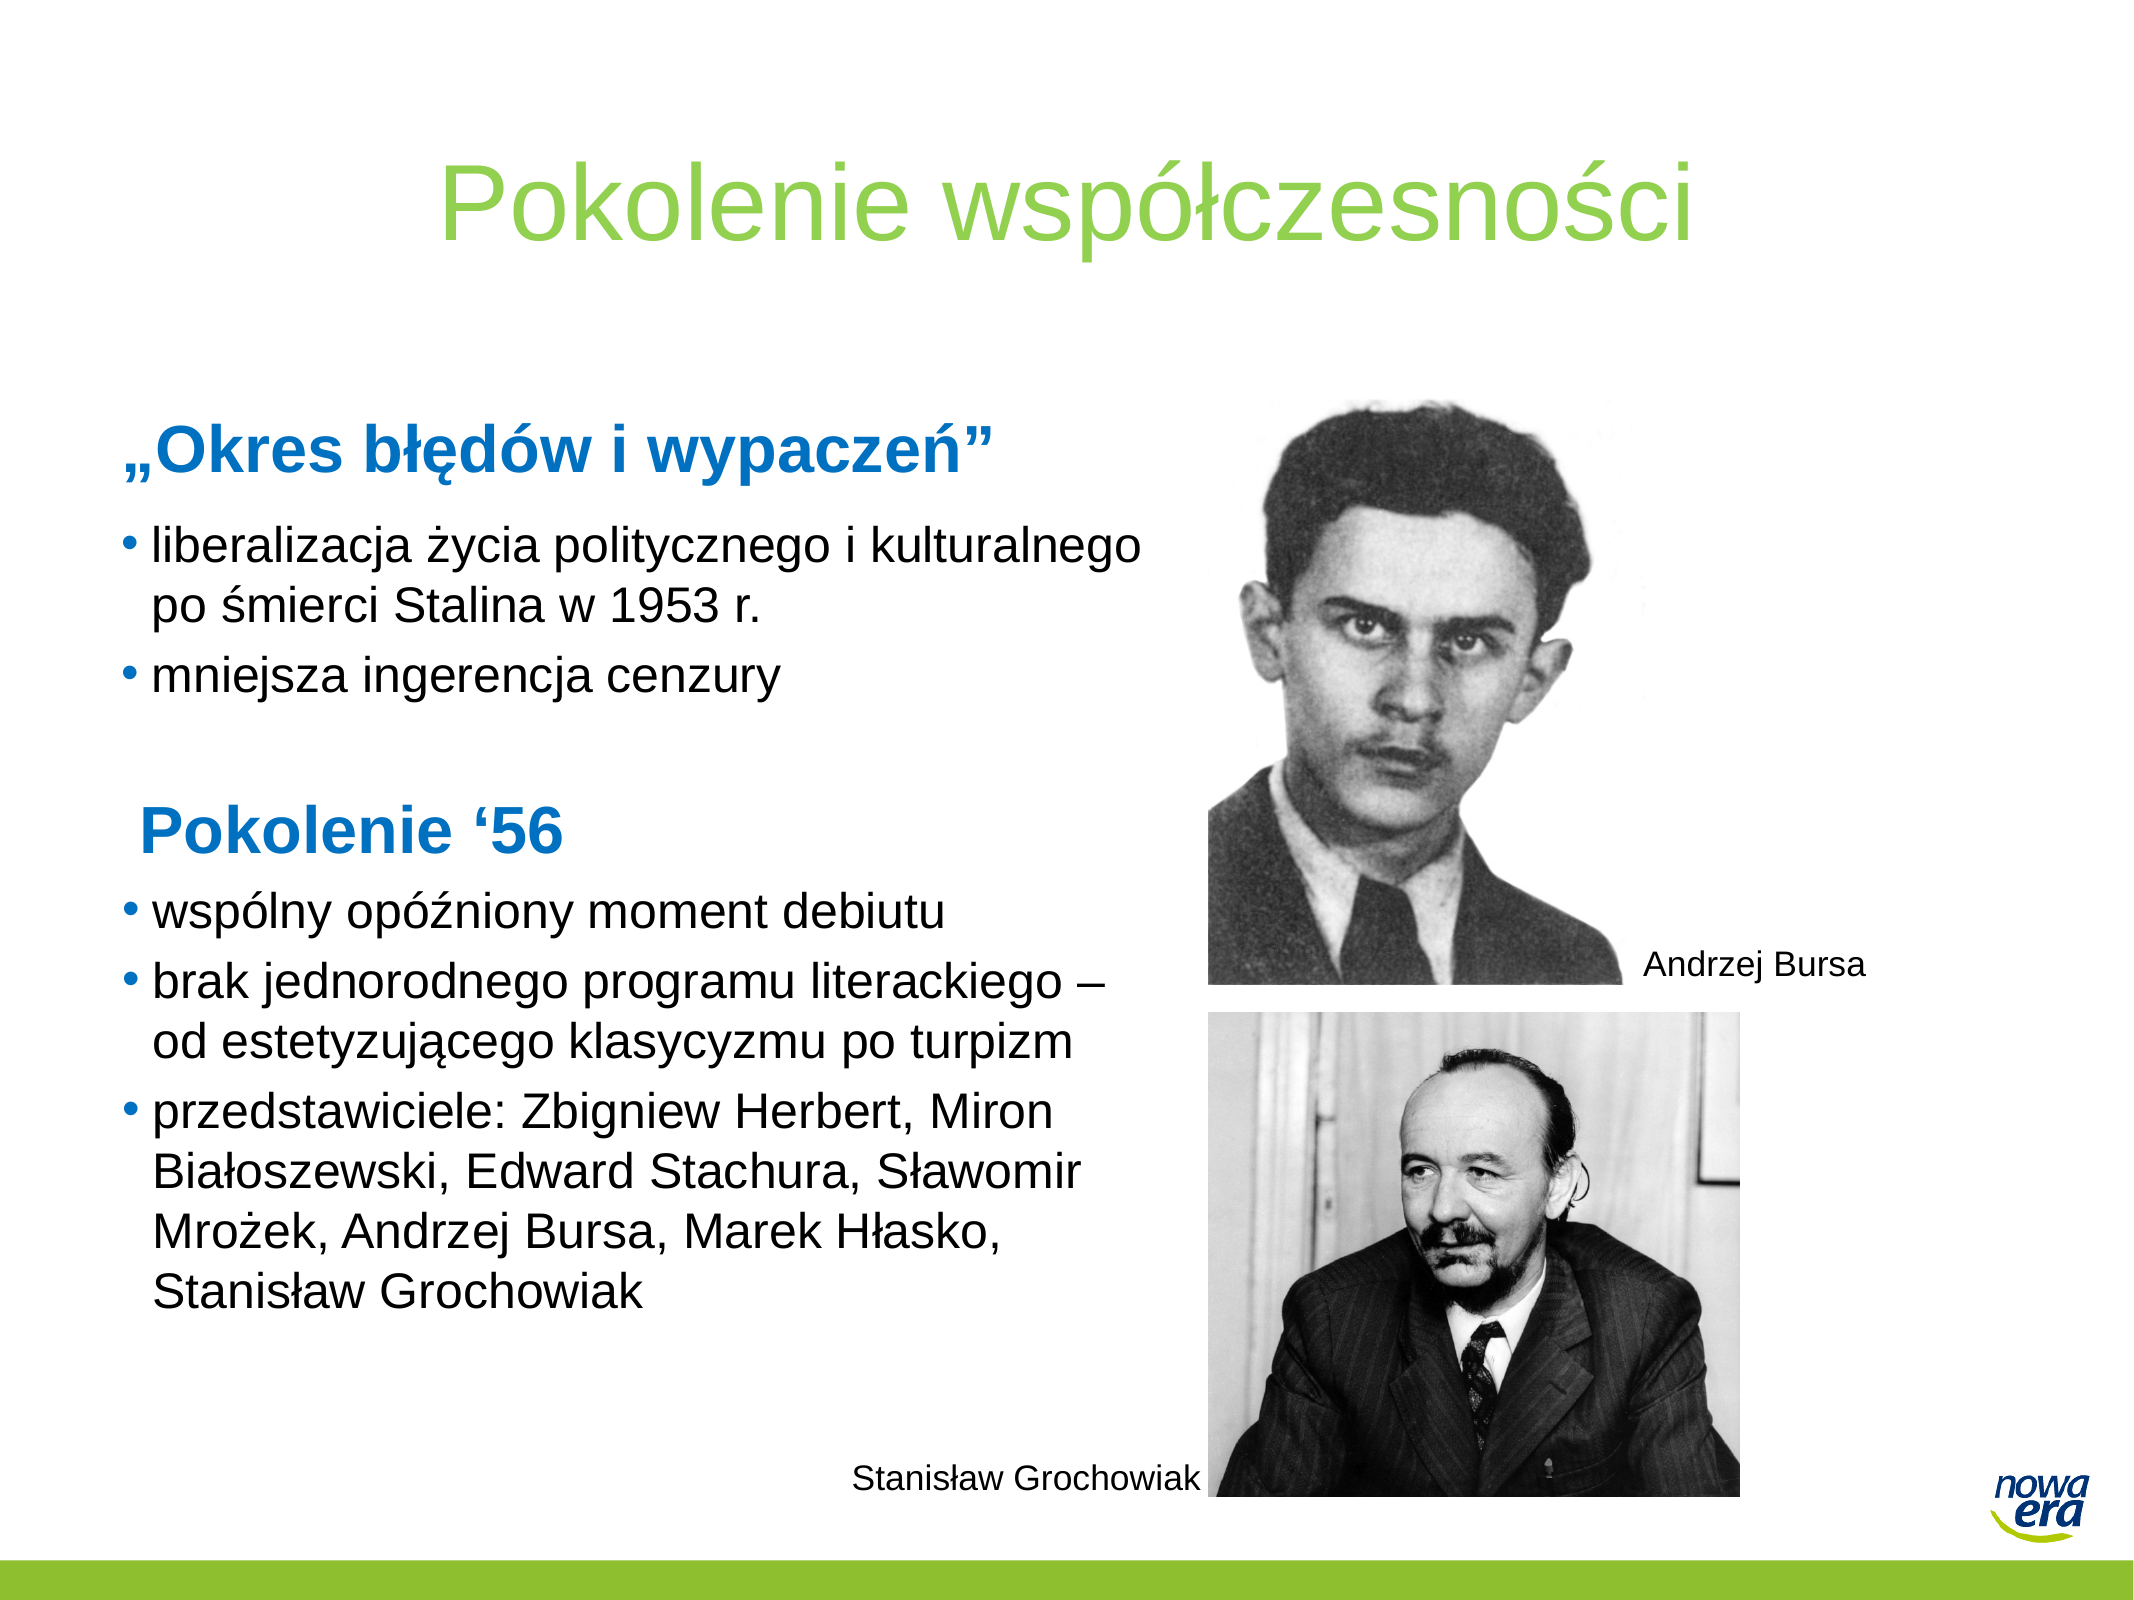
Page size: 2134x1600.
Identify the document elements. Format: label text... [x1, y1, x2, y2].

text_box Stanisław Grochowiak [830, 1444, 1233, 1509]
text_box wspólny opóźniony moment debiutu brak jednorodnego programu literackiego – od estetyzującego klasycyzmu po turpizm przedstawiciele: Zbigniew Herbert, Miron Białoszewski, Edward Stachura, Sławomir Mrożek, Andrzej Bursa, Marek Hłasko, Stanisław Grochowiak [107, 870, 1173, 1403]
list „Okres błędów i wypaczeń” [106, 343, 1050, 494]
picture [1207, 1012, 1741, 1498]
title Pokolenie współczesności [106, 63, 2027, 331]
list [1207, 398, 1646, 985]
list liberalizacja życia politycznego i kulturalnego po śmierci Stalina w 1953 r. mniejsza ingerencja cenzury [106, 504, 1173, 1427]
text_box Andrzej Bursa [1643, 929, 2024, 994]
list Pokolenie ‘56 [123, 725, 1067, 870]
picture [1983, 1466, 2097, 1550]
